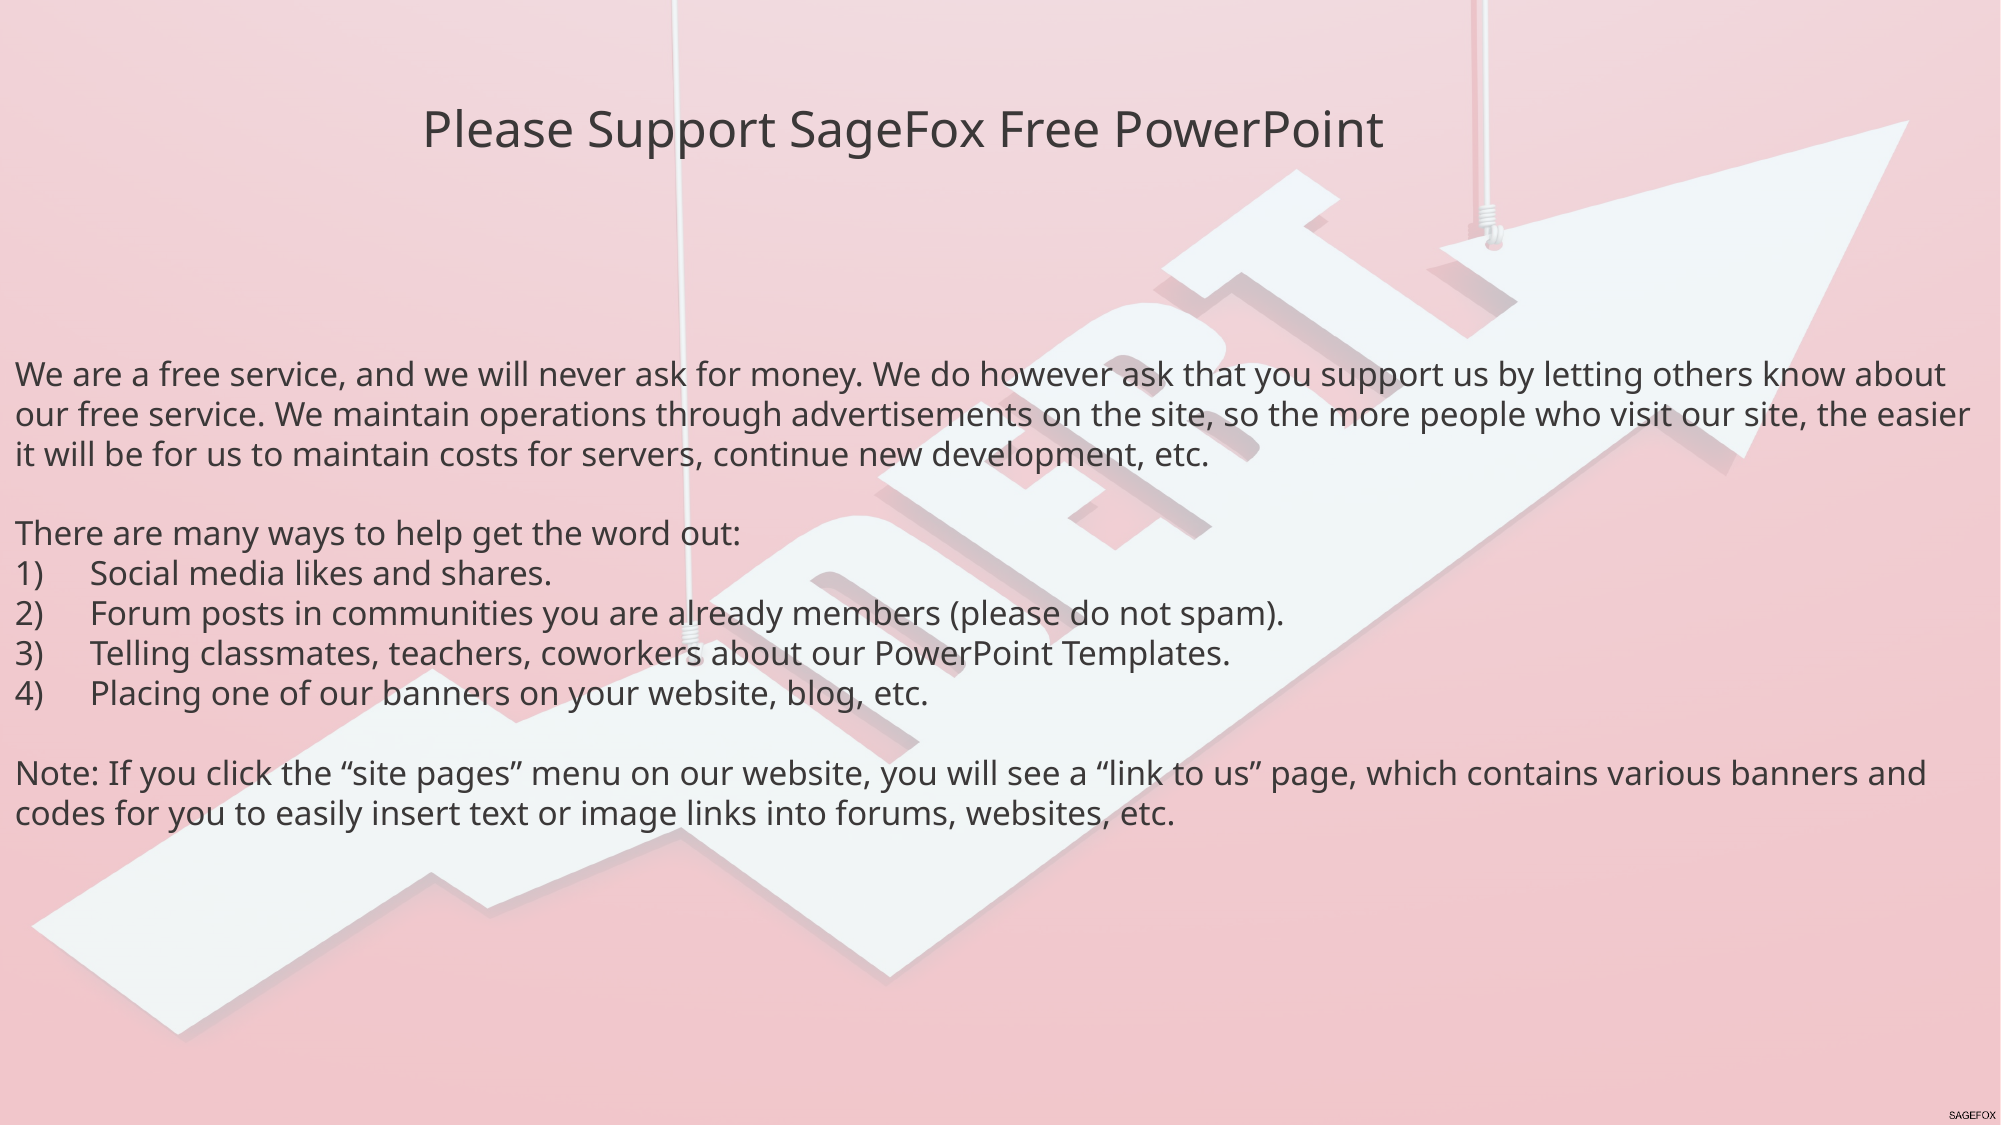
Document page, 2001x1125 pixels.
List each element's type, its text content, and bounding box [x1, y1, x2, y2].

text_box We are a free service, and we will never ask for money. We do however ask that you support us by letting others know about our free service. We maintain operations through advertisements on the site, so the more people who visit our site, the easier it will be for us to maintain costs for servers, continue new development, etc. There are many ways to help get the word out: Social media likes and shares. Forum posts in communities you are already members (please do not spam). Telling classmates, teachers, coworkers about our PowerPoint Templates. Placing one of our banners on your website, blog, etc. Note: If you click the “site pages” menu on our website, you will see a “link to us” page, which contains various banners and codes for you to easily insert text or image links into forums, websites, etc. [0, 0, 2000, 1125]
title Please Support SageFox Free PowerPoint [363, 72, 1444, 190]
